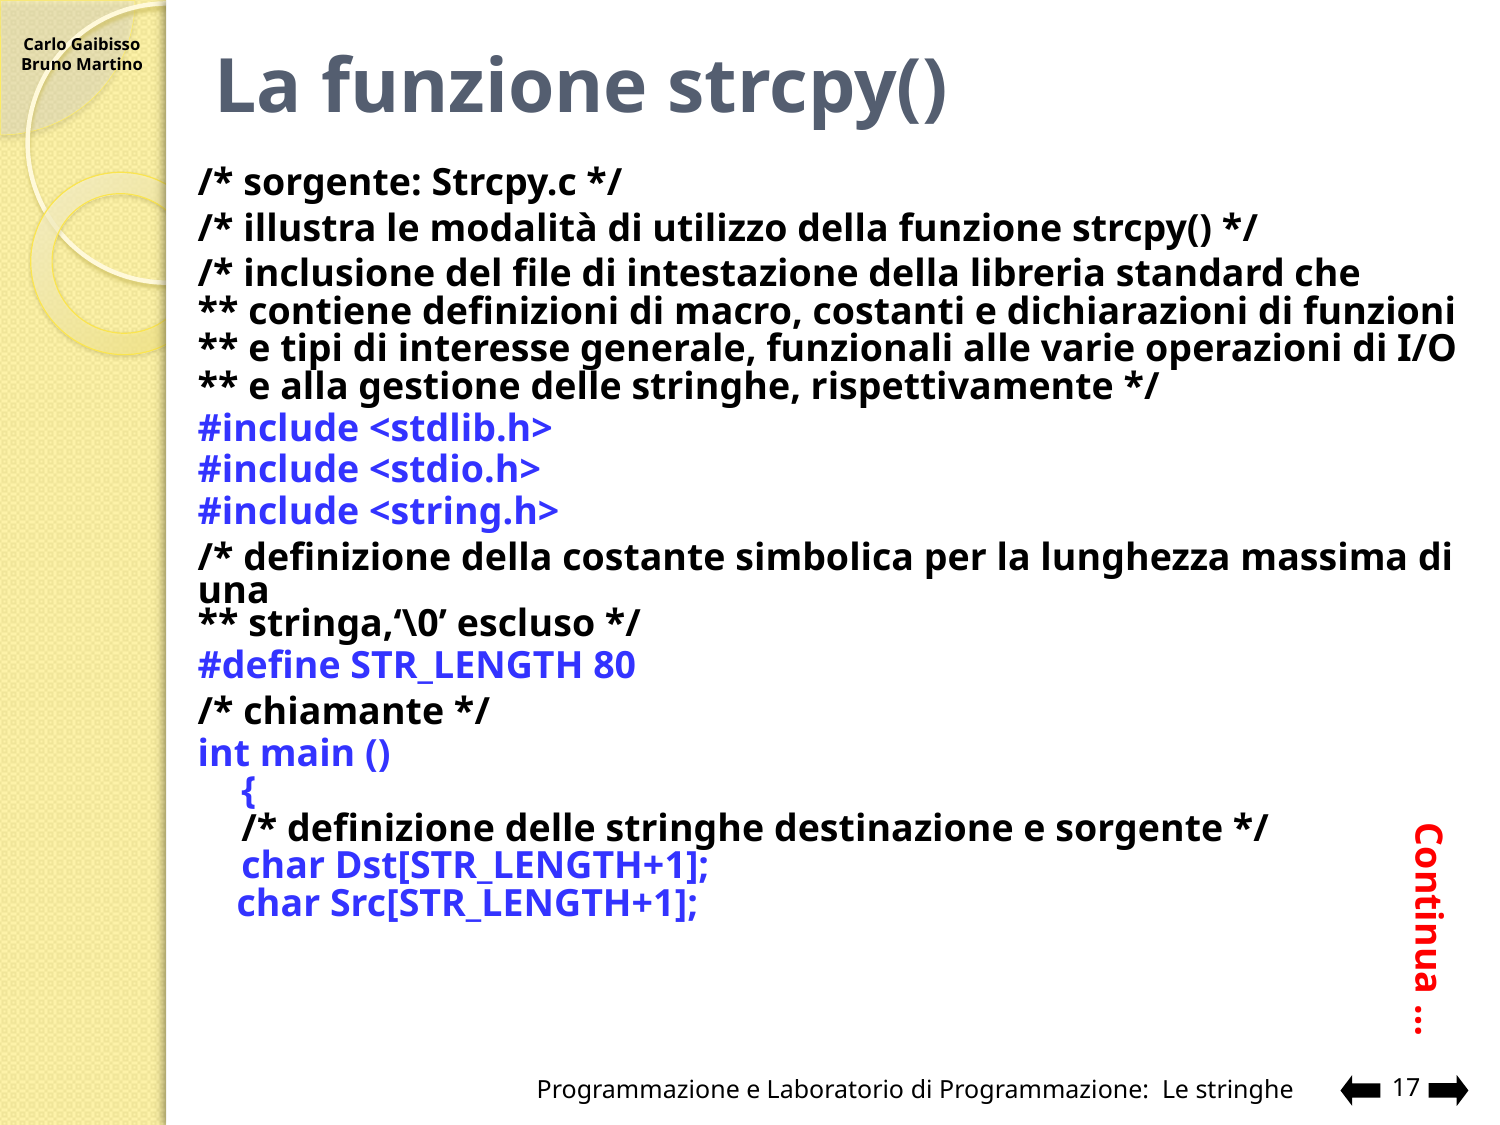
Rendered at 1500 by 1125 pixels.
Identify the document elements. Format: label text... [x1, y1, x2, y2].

title La funzione strcpy() [199, 29, 1430, 136]
text_box /* sorgente: Strcpy.c */ /* illustra le modalità di utilizzo della funzione strcpy() */ /* inclusione del file di intestazione della libreria standard che ** contiene definizioni di macro, costanti e dichiarazioni di funzioni ** e tipi di interesse generale, funzionali alle varie operazioni di I/O ** e alla gestione delle stringhe, rispettivamente */ #include <stdlib.h> #include <stdio.h> #include <string.h> /* definizione della costante simbolica per la lunghezza massima di una ** stringa,‘\0’ escluso */ #define STR_LENGTH 80 /* chiamante */ int main () { /* definizione delle stringhe destinazione e sorgente */ char Dst[STR_LENGTH+1]; char Src[STR_LENGTH+1]; [182, 157, 1490, 931]
footer Programmazione e Laboratorio di Programmazione: Le stringhe [480, 1032, 1310, 1111]
slide_number 17 [1324, 1034, 1488, 1113]
text_box Continua … [1400, 807, 1454, 1052]
